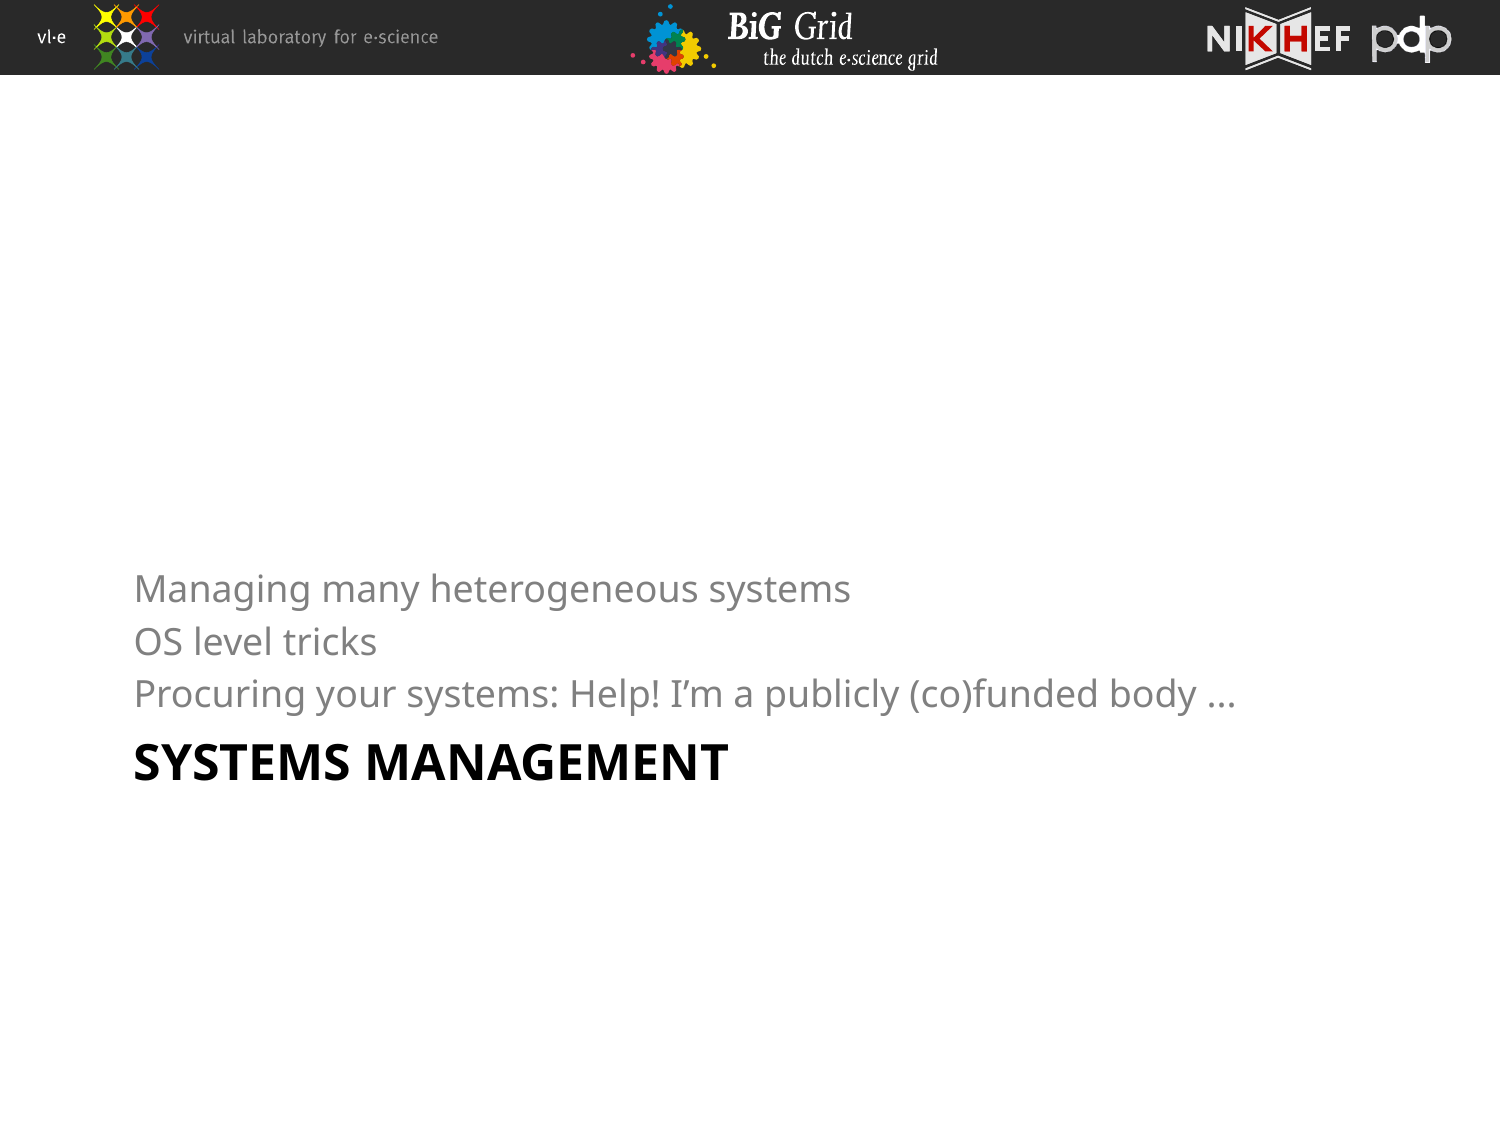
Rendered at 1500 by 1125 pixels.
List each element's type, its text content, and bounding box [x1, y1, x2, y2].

list Managing many heterogeneous systems OS level tricks Procuring your systems: Help! I’m a publicly (co)funded body ... [118, 476, 1394, 724]
picture [1370, 14, 1453, 63]
title Systems Management [118, 724, 1394, 947]
